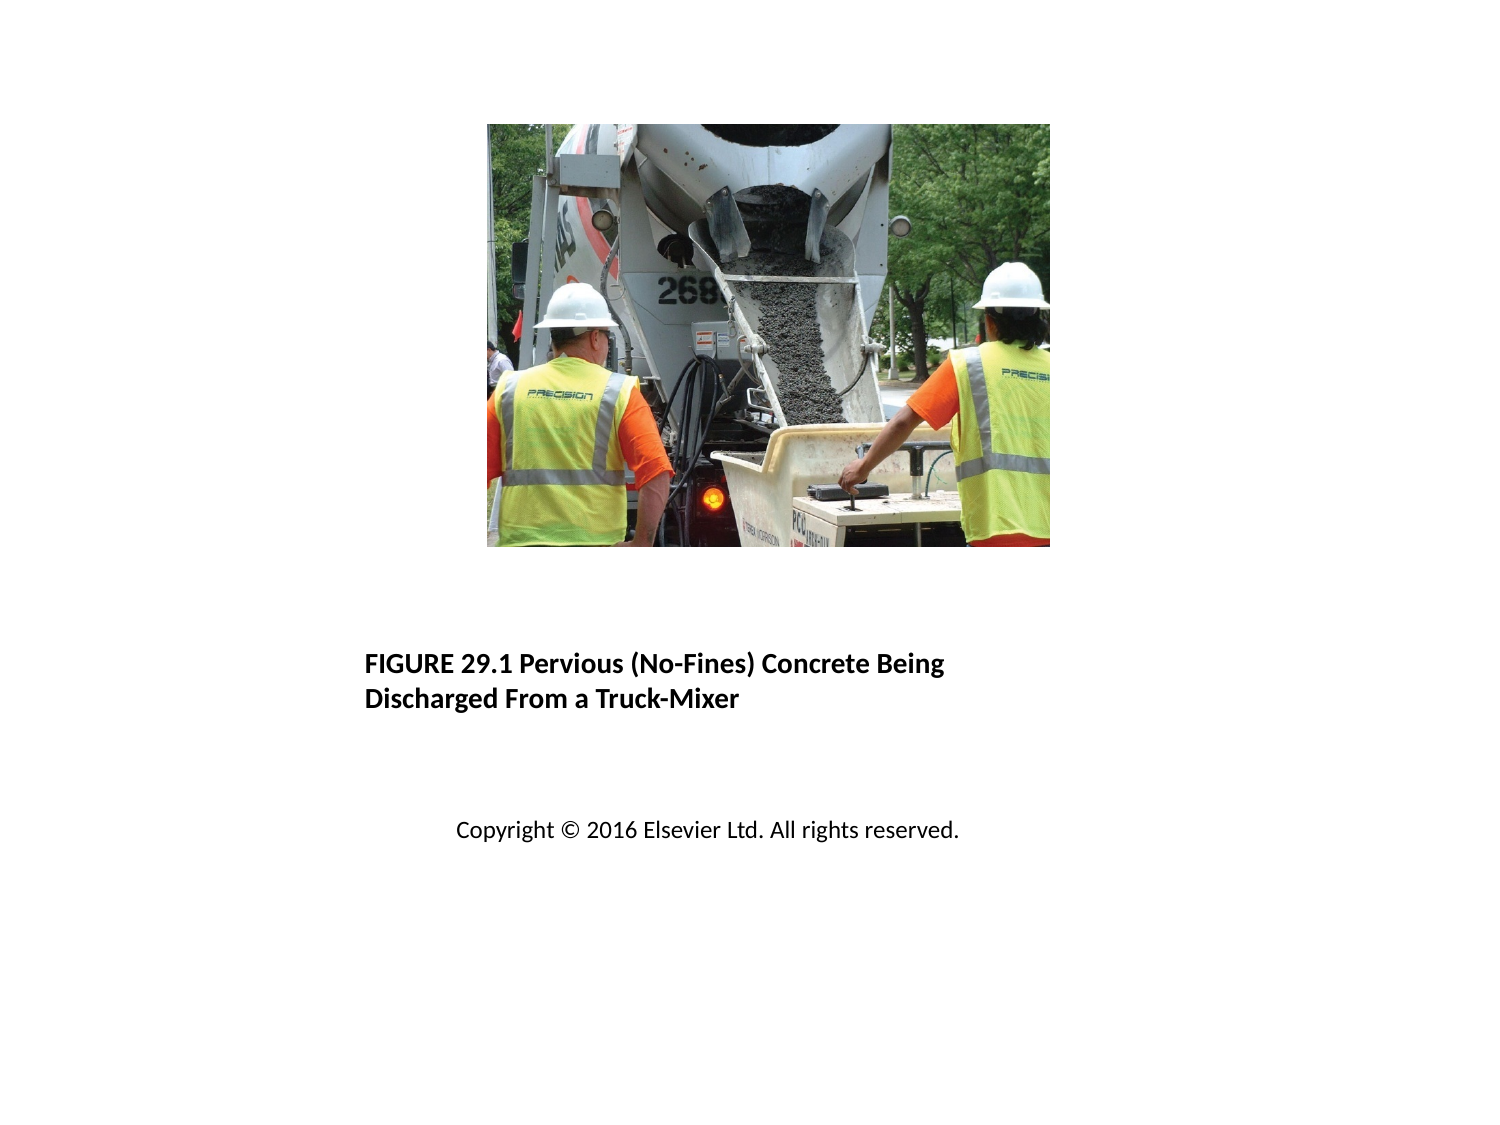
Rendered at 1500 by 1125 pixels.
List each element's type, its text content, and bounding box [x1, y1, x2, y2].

picture [487, 124, 1051, 548]
text_box Copyright © 2016 Elsevier Ltd. All rights reserved. [252, 806, 1165, 852]
text_box FIGURE 29.1 Pervious (No-Fines) Concrete Being Discharged From a Truck-Mixer [349, 637, 1100, 723]
